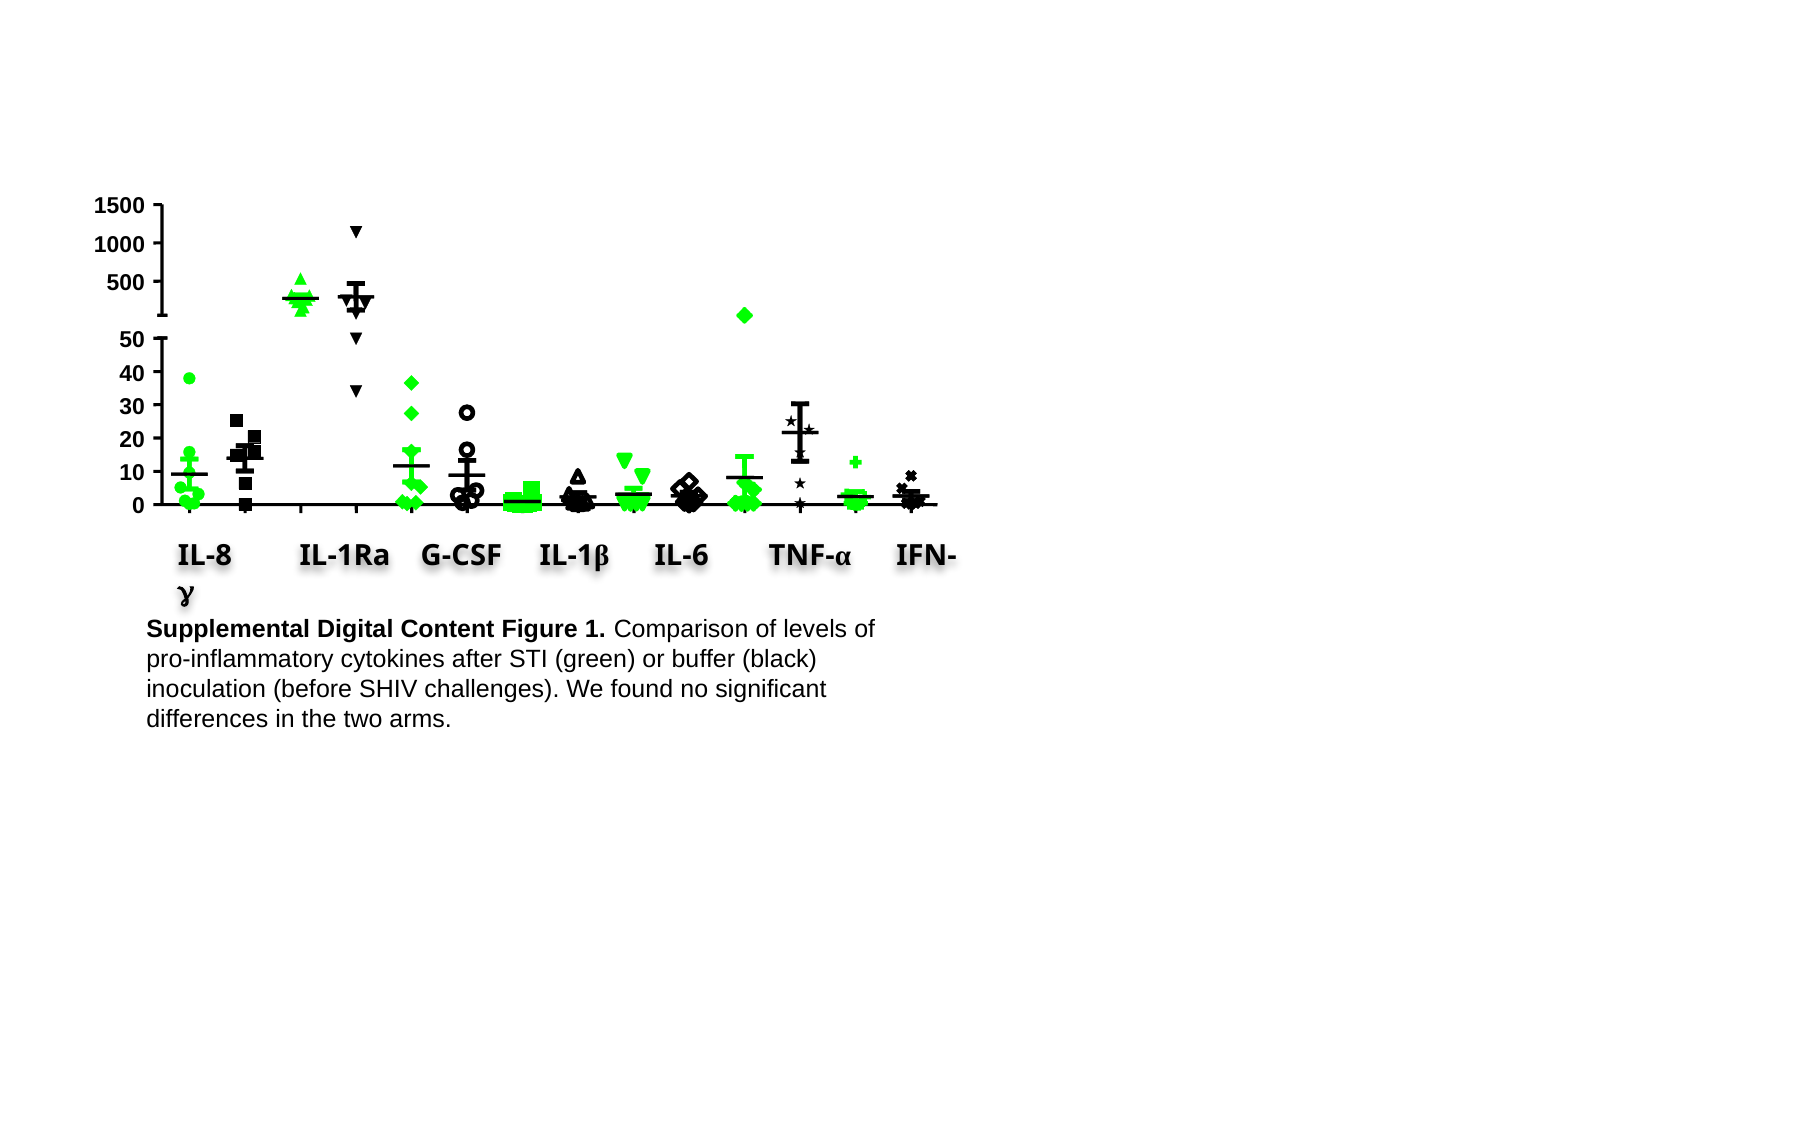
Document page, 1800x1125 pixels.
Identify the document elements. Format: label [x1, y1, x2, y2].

text_box [34, 120, 978, 742]
